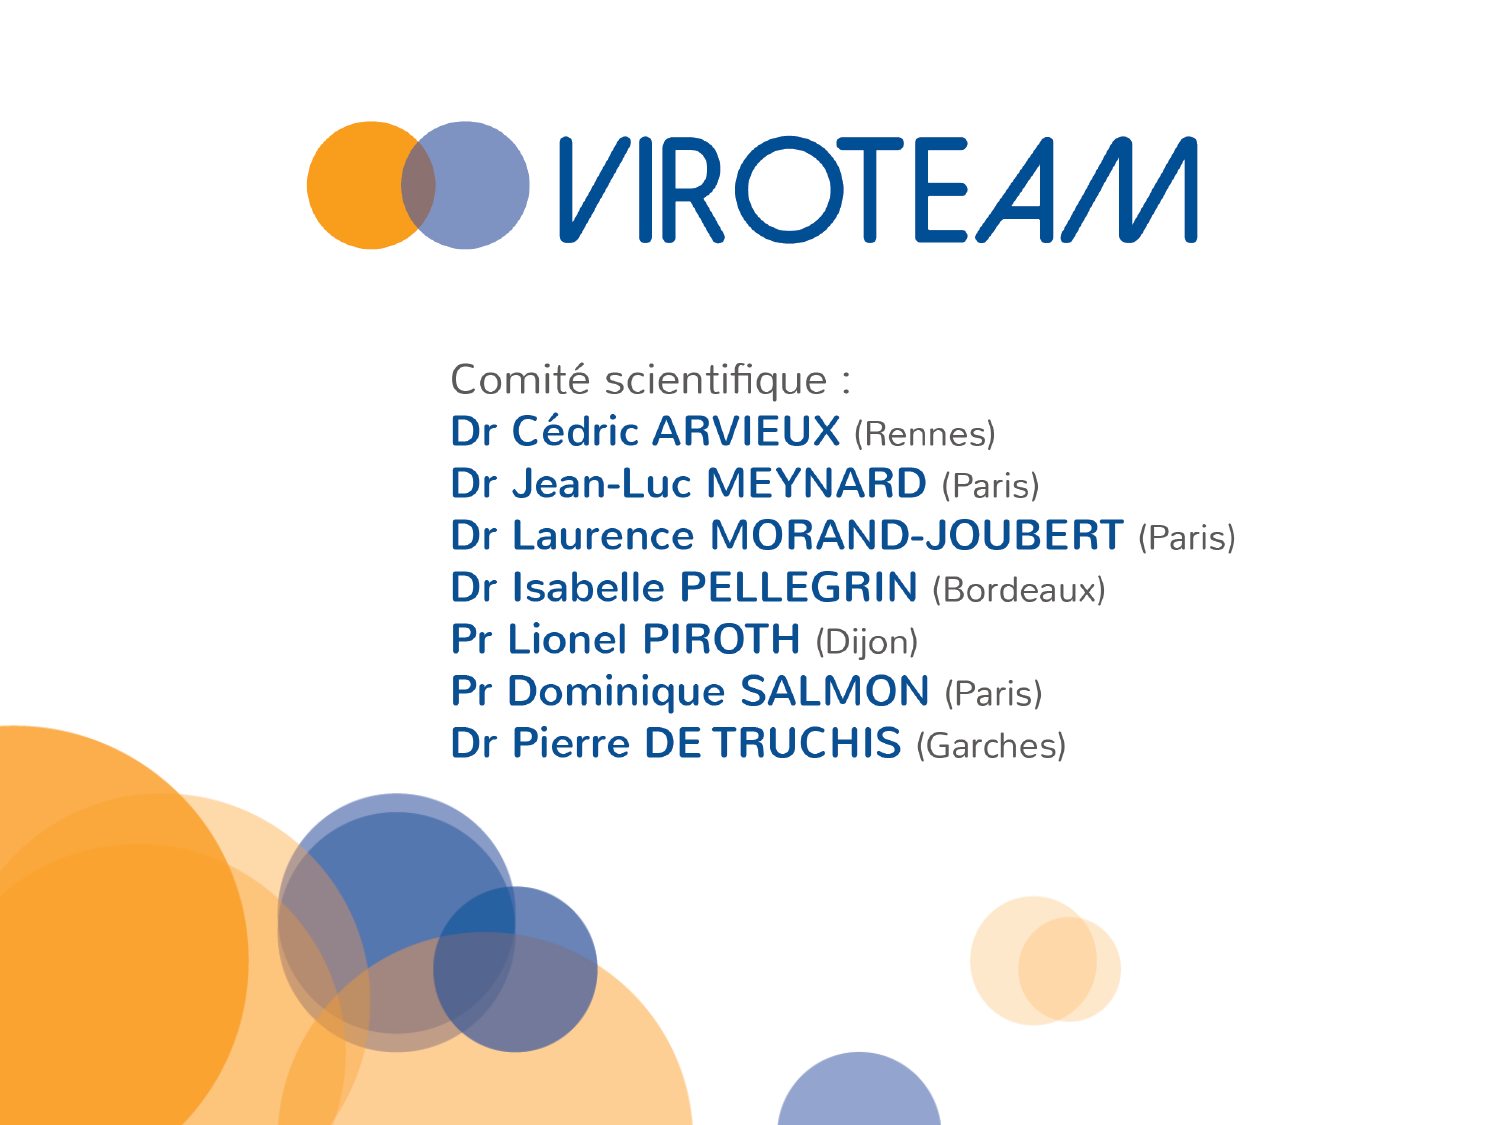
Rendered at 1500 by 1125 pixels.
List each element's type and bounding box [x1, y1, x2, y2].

picture [0, 352, 1345, 1125]
picture [300, 113, 1211, 268]
